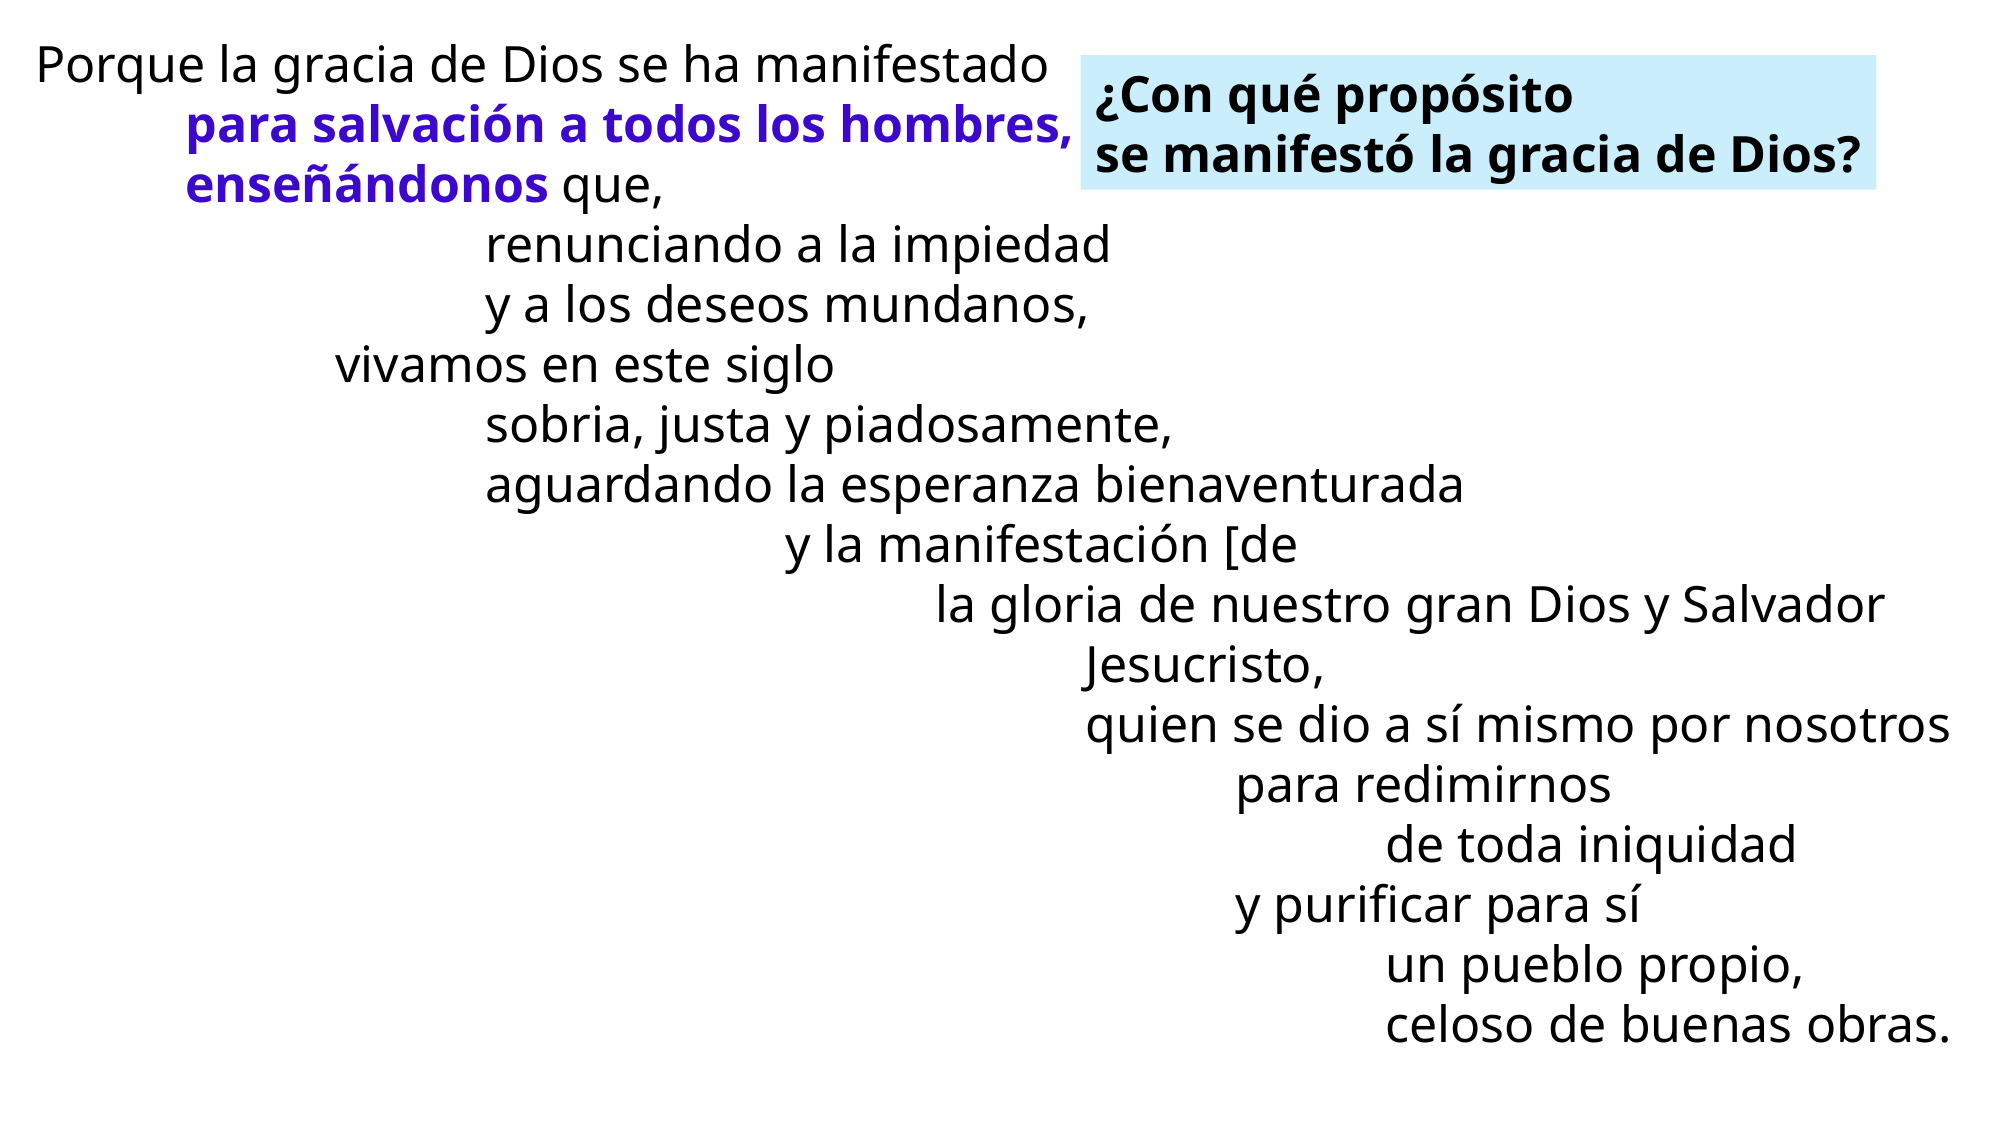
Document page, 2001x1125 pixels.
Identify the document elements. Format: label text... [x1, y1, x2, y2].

text_box ¿Con qué propósito se manifestó la gracia de Dios? [1080, 55, 1877, 190]
text_box Porque la gracia de Dios se ha manifestado para salvación a todos los hombres, enseñándonos que, renunciando a la impiedad y a los deseos mundanos, vivamos en este siglo sobria, justa y piadosamente, aguardando la esperanza bienaventurada y la manifestación [de la gloria de nuestro gran Dios y Salvador Jesucristo, quien se dio a sí mismo por nosotros para redimirnos de toda iniquidad y purificar para sí un pueblo propio, celoso de buenas obras. [20, 24, 1981, 1060]
